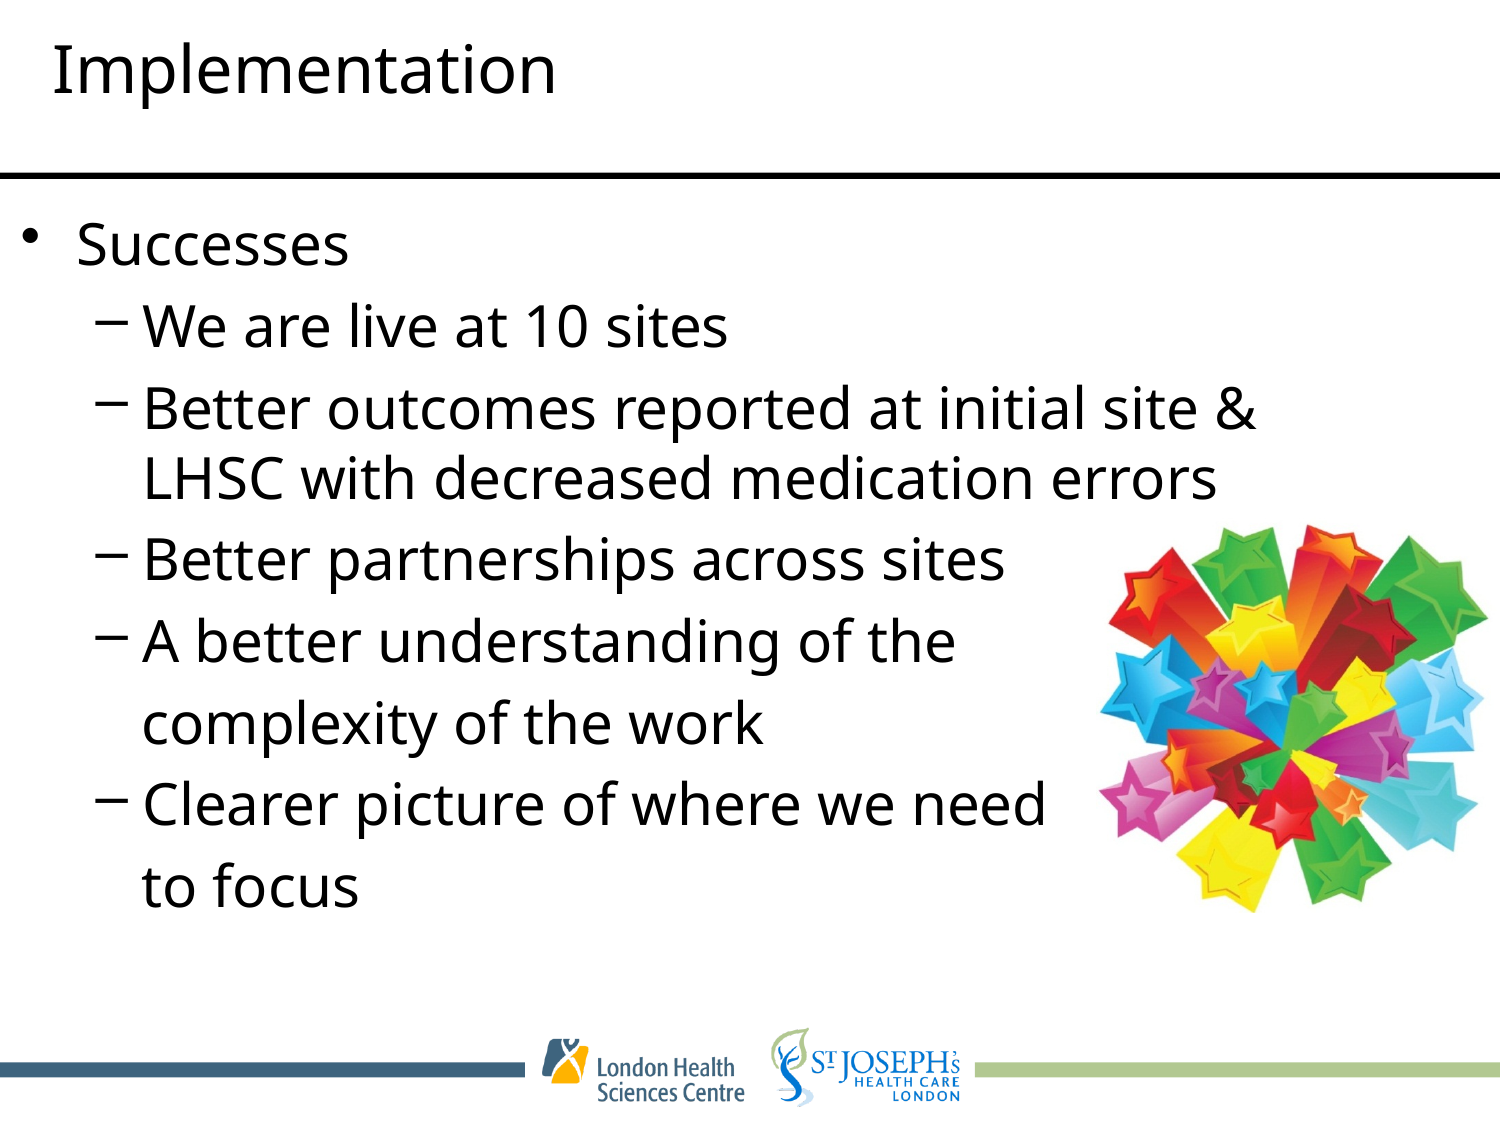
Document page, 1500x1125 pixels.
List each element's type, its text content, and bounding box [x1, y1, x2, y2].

picture [519, 1005, 981, 1125]
picture [1096, 512, 1497, 913]
title Implementation [37, 19, 1475, 163]
list Successes We are live at 10 sites Better outcomes reported at initial site & LHSC with decreased medication errors Better partnerships across sites A better understanding of the complexity of the work Clearer picture of where we need to focus [5, 200, 1394, 963]
